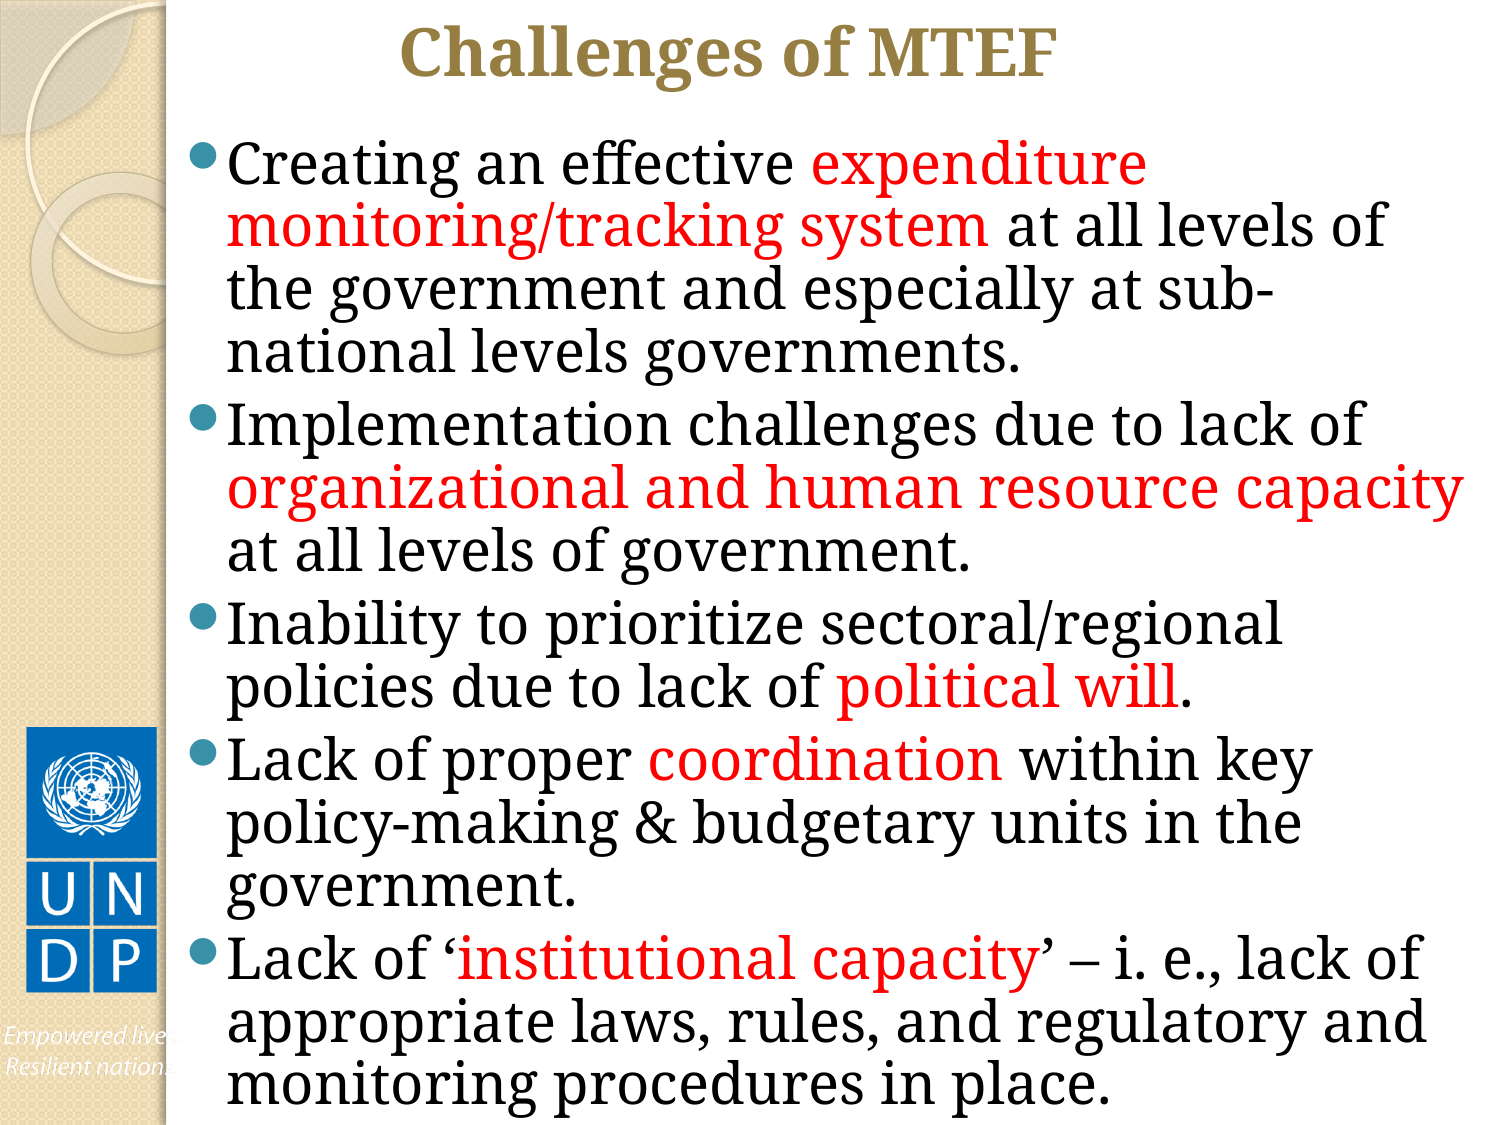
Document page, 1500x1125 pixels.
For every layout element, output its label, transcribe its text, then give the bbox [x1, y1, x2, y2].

list Creating an effective expenditure monitoring/tracking system at all levels of the government and especially at sub-national levels governments. Implementation challenges due to lack of organizational and human resource capacity at all levels of government. Inability to prioritize sectoral/regional policies due to lack of political will. Lack of proper coordination within key policy-making & budgetary units in the government. Lack of ‘institutional capacity’ – i. e., lack of appropriate laws, rules, and regulatory and monitoring procedures in place. [159, 126, 1500, 1125]
picture [2, 727, 185, 1082]
title Challenges of MTEF [100, 0, 1376, 101]
